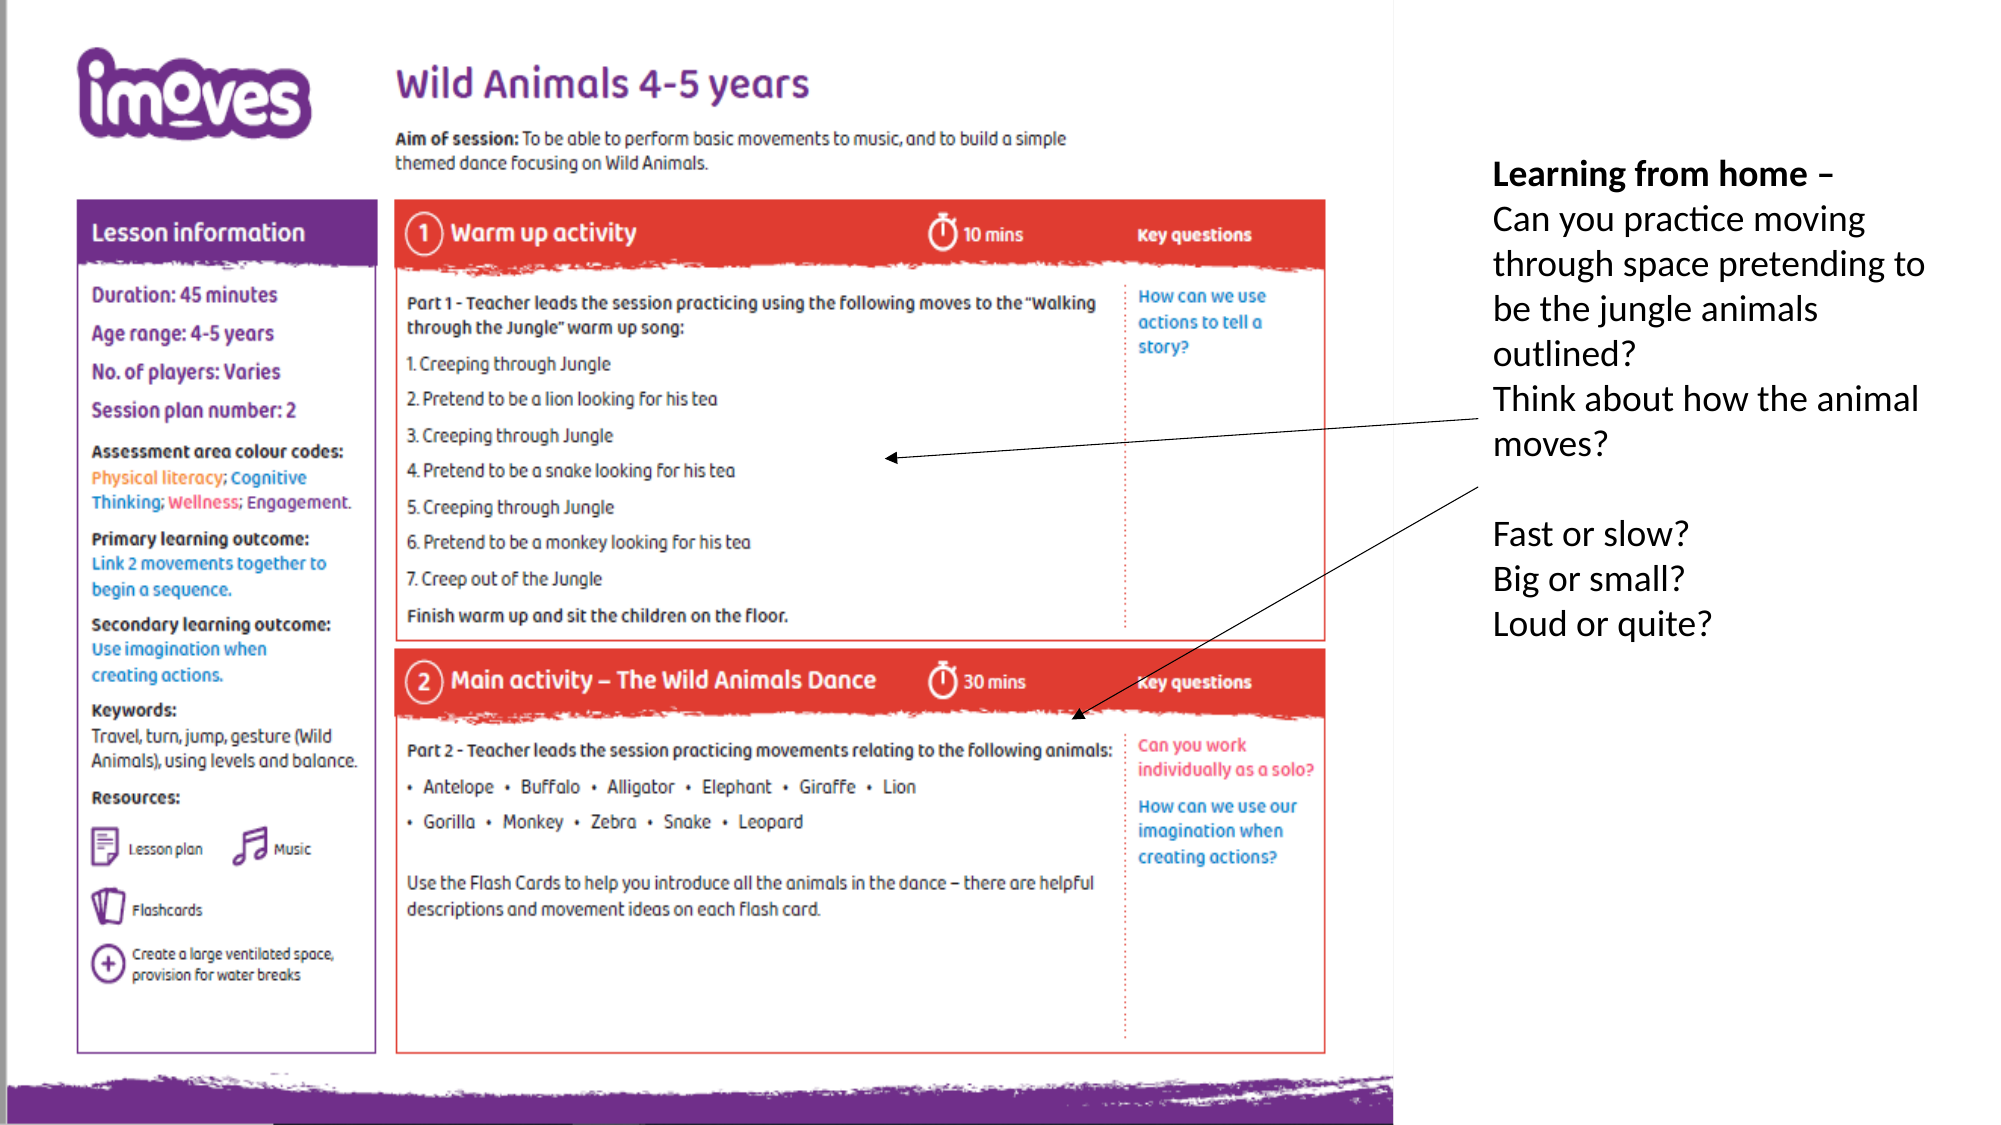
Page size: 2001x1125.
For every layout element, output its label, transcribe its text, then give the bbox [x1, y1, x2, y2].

picture [0, 0, 1394, 1125]
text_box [1071, 486, 1479, 720]
text_box Learning from home – Can you practice moving through space pretending to be the jungle animals outlined? Think about how the animal moves? Fast or slow? Big or small? Loud or quite? [1478, 141, 1976, 696]
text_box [884, 421, 1479, 459]
